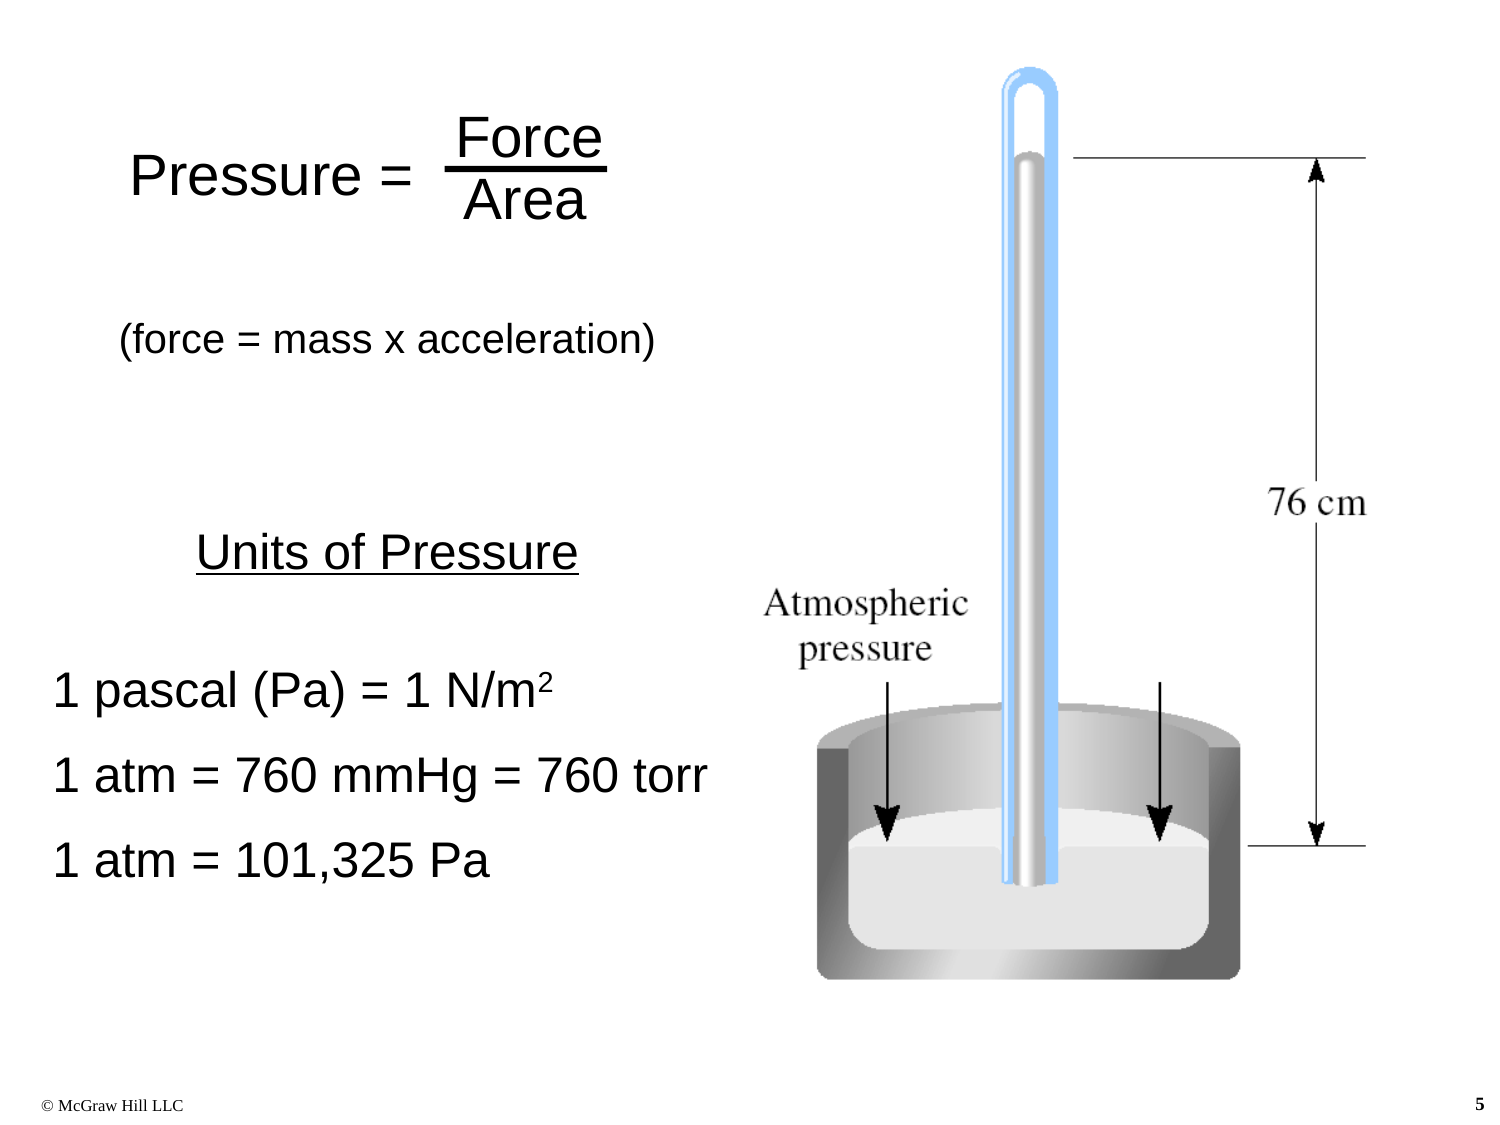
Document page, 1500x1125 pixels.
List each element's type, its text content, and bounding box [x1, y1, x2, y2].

text_box (force = mass x acceleration) [103, 304, 672, 370]
text_box 1 pascal (Pa) = 1 N/m2 1 atm = 760 mmHg = 760 torr 1 atm = 101,325 Pa [37, 649, 728, 895]
slide_number 5 [1427, 1087, 1500, 1120]
text_box Units of Pressure [180, 512, 594, 588]
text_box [439, 92, 620, 239]
picture [728, 62, 1425, 991]
text_box Pressure = [115, 129, 439, 215]
